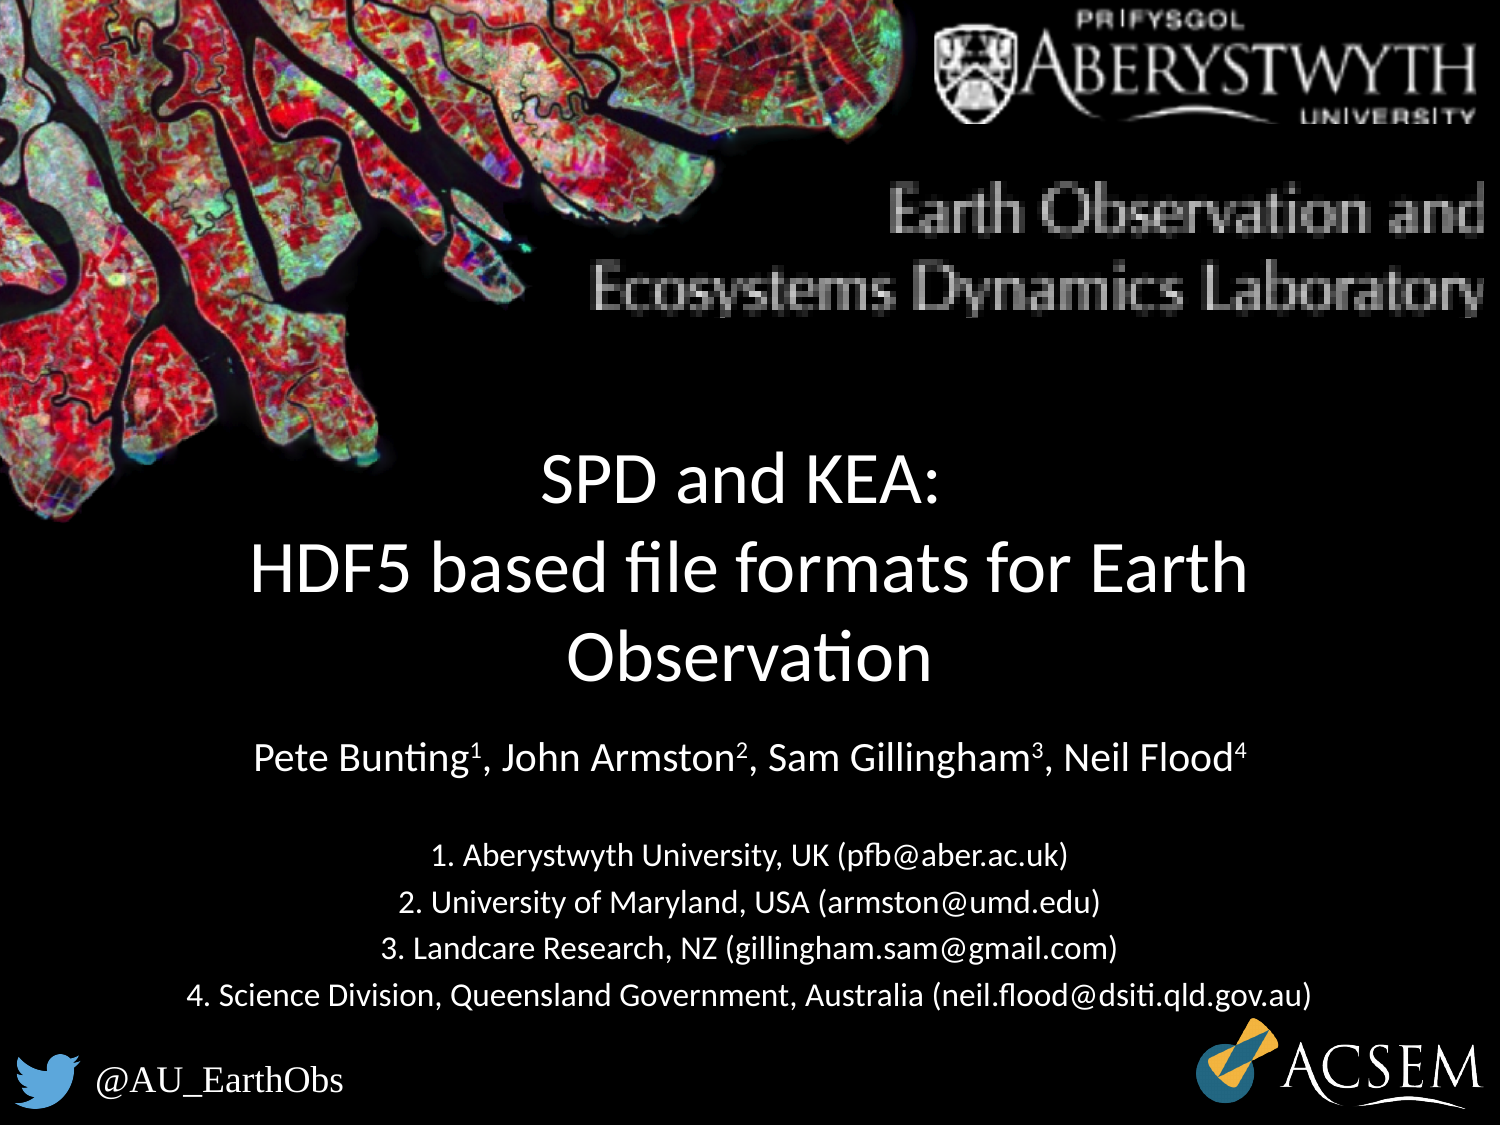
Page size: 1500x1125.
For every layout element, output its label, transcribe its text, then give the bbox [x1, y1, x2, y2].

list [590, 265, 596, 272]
subtitle Pete Bunting1, John Armston2, Sam Gillingham3, Neil Flood4 1. Aberystwyth University, UK (pfb@aber.ac.uk) 2. University of Maryland, USA (armston@umd.edu) 3. Landcare Research, NZ (gillingham.sam@gmail.com) 4. Science Division, Queensland Government, Australia (neil.flood@dsiti.qld.gov.au) [24, 722, 1476, 1027]
picture [1242, 297, 1248, 304]
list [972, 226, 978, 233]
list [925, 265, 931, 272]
title SPD and KEA: HDF5 based file formats for Earth Observation [112, 420, 1388, 705]
picture [1166, 207, 1172, 214]
picture [1277, 284, 1289, 304]
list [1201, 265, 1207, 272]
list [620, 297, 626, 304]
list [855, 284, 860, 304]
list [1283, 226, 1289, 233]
picture [14, 1054, 81, 1109]
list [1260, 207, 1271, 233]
picture [1054, 188, 1078, 226]
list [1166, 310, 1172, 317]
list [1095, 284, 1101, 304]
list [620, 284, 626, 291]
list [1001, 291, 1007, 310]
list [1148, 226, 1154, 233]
picture [1277, 207, 1283, 226]
picture [0, 0, 1293, 663]
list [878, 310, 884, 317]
picture [1142, 207, 1154, 214]
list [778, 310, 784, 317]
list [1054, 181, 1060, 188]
picture [1107, 207, 1119, 226]
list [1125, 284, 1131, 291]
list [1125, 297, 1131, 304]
picture [1157, 50, 1168, 68]
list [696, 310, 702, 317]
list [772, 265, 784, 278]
picture [1166, 220, 1183, 226]
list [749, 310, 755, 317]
